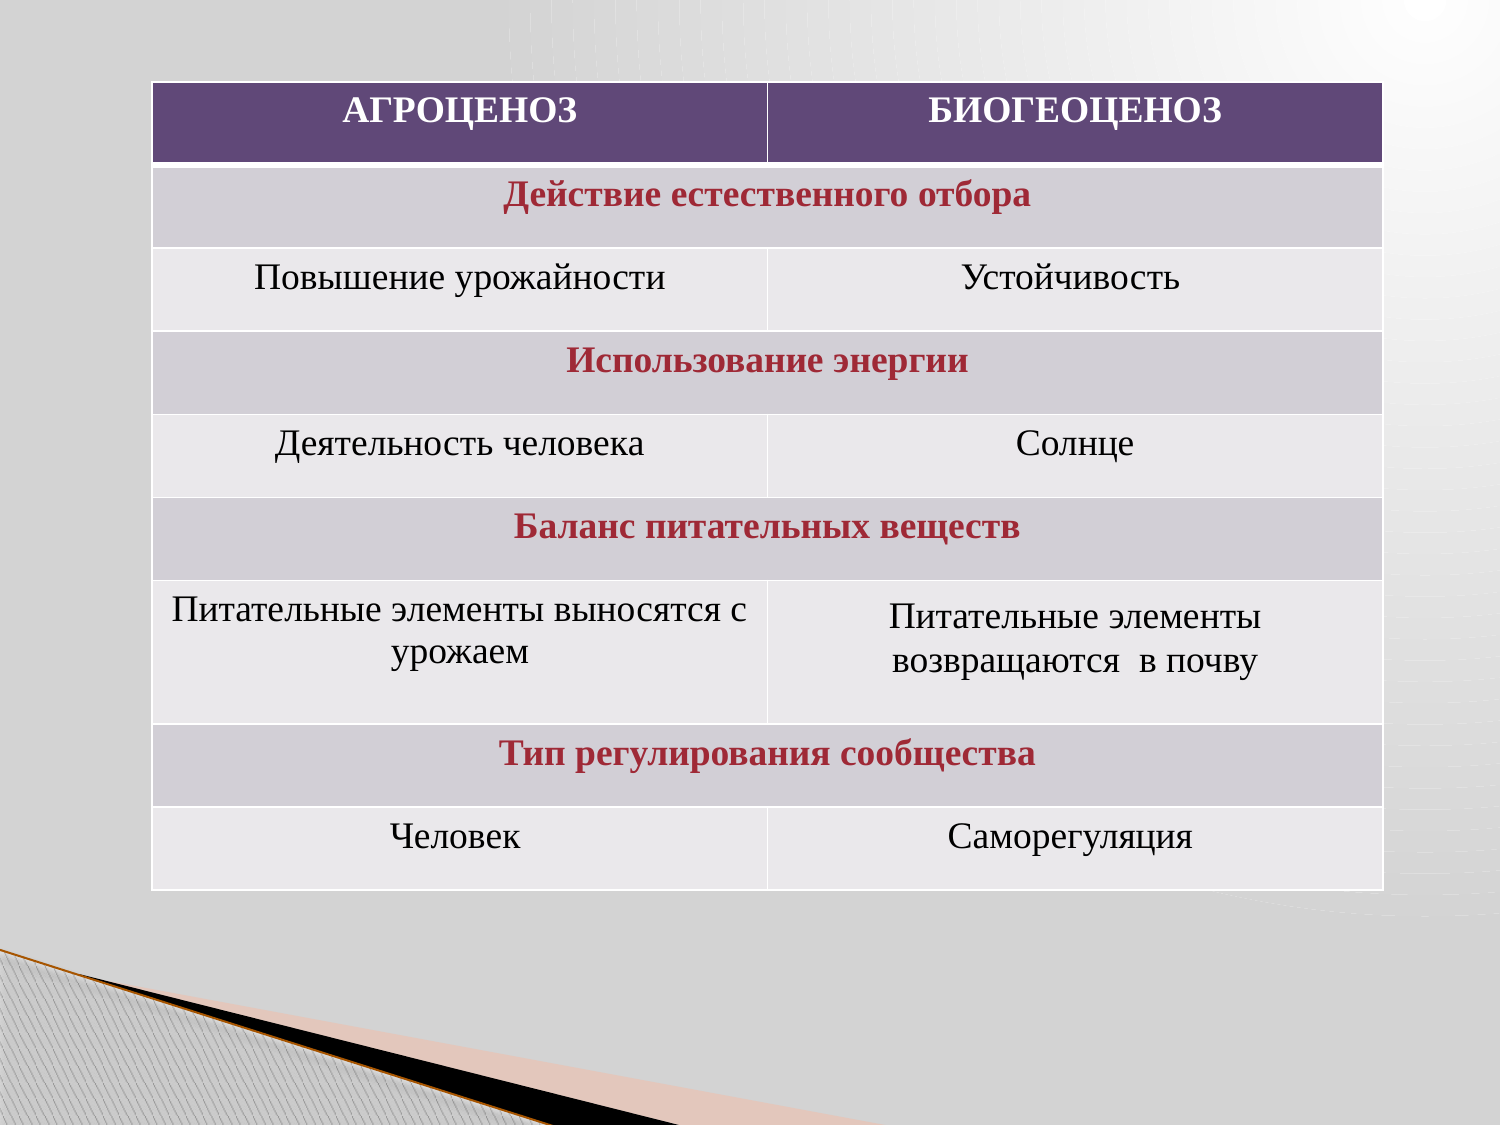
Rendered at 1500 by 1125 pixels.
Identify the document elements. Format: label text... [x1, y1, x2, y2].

table_cell Саморегуляция [768, 808, 1382, 889]
table_cell Использование энергии [153, 332, 1382, 414]
table_cell Деятельность человека [153, 415, 767, 497]
table_cell Человек [153, 808, 767, 889]
table_header АГРОЦЕНОЗ [153, 83, 767, 162]
table_cell Тип регулирования сообщества [153, 725, 1382, 806]
table_cell Действие естественного отбора [153, 168, 1382, 247]
table_cell Баланс питательных веществ [153, 498, 1382, 580]
table_cell Солнце [768, 415, 1382, 497]
table_cell Питательные элементы выносятся с урожаем [153, 581, 767, 723]
table_header БИОГЕОЦЕНОЗ [768, 83, 1382, 162]
table_cell Устойчивость [768, 249, 1382, 330]
table_cell Повышение урожайности [153, 249, 767, 330]
table_cell Питательные элементы возвращаются в почву [768, 581, 1382, 723]
